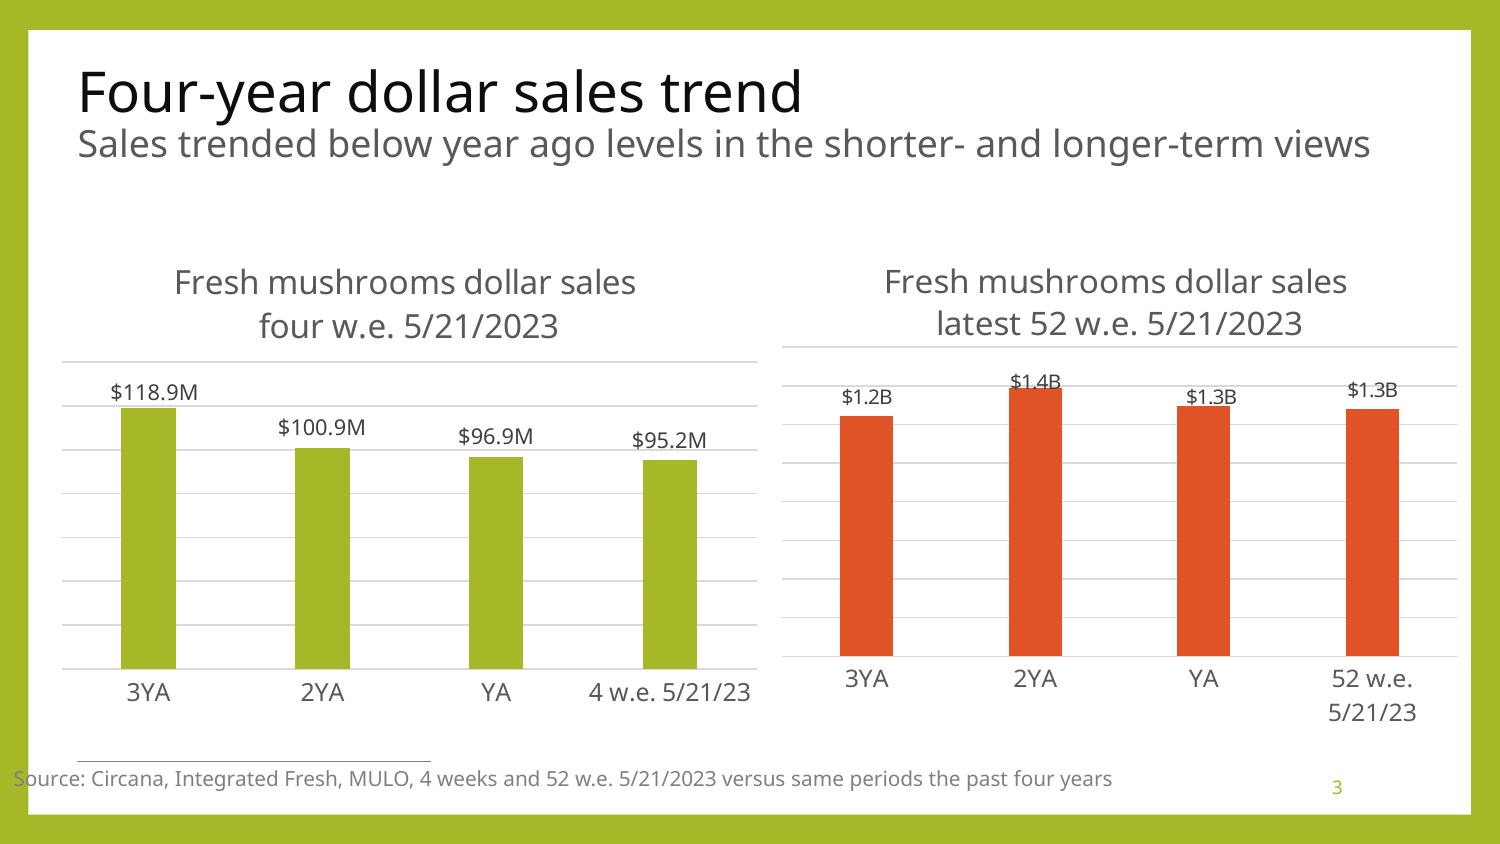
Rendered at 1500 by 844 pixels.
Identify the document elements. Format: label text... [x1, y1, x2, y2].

chart [60, 232, 1481, 730]
slide_number 3 [1147, 765, 1358, 811]
title Four-year dollar sales trend Sales trended below year ago levels in the shorter- and longer-term views [62, 55, 1481, 174]
text_box Source: Circana, Integrated Fresh, MULO, 4 weeks and 52 w.e. 5/21/2023 versus same periods the past four years [0, 757, 1128, 798]
